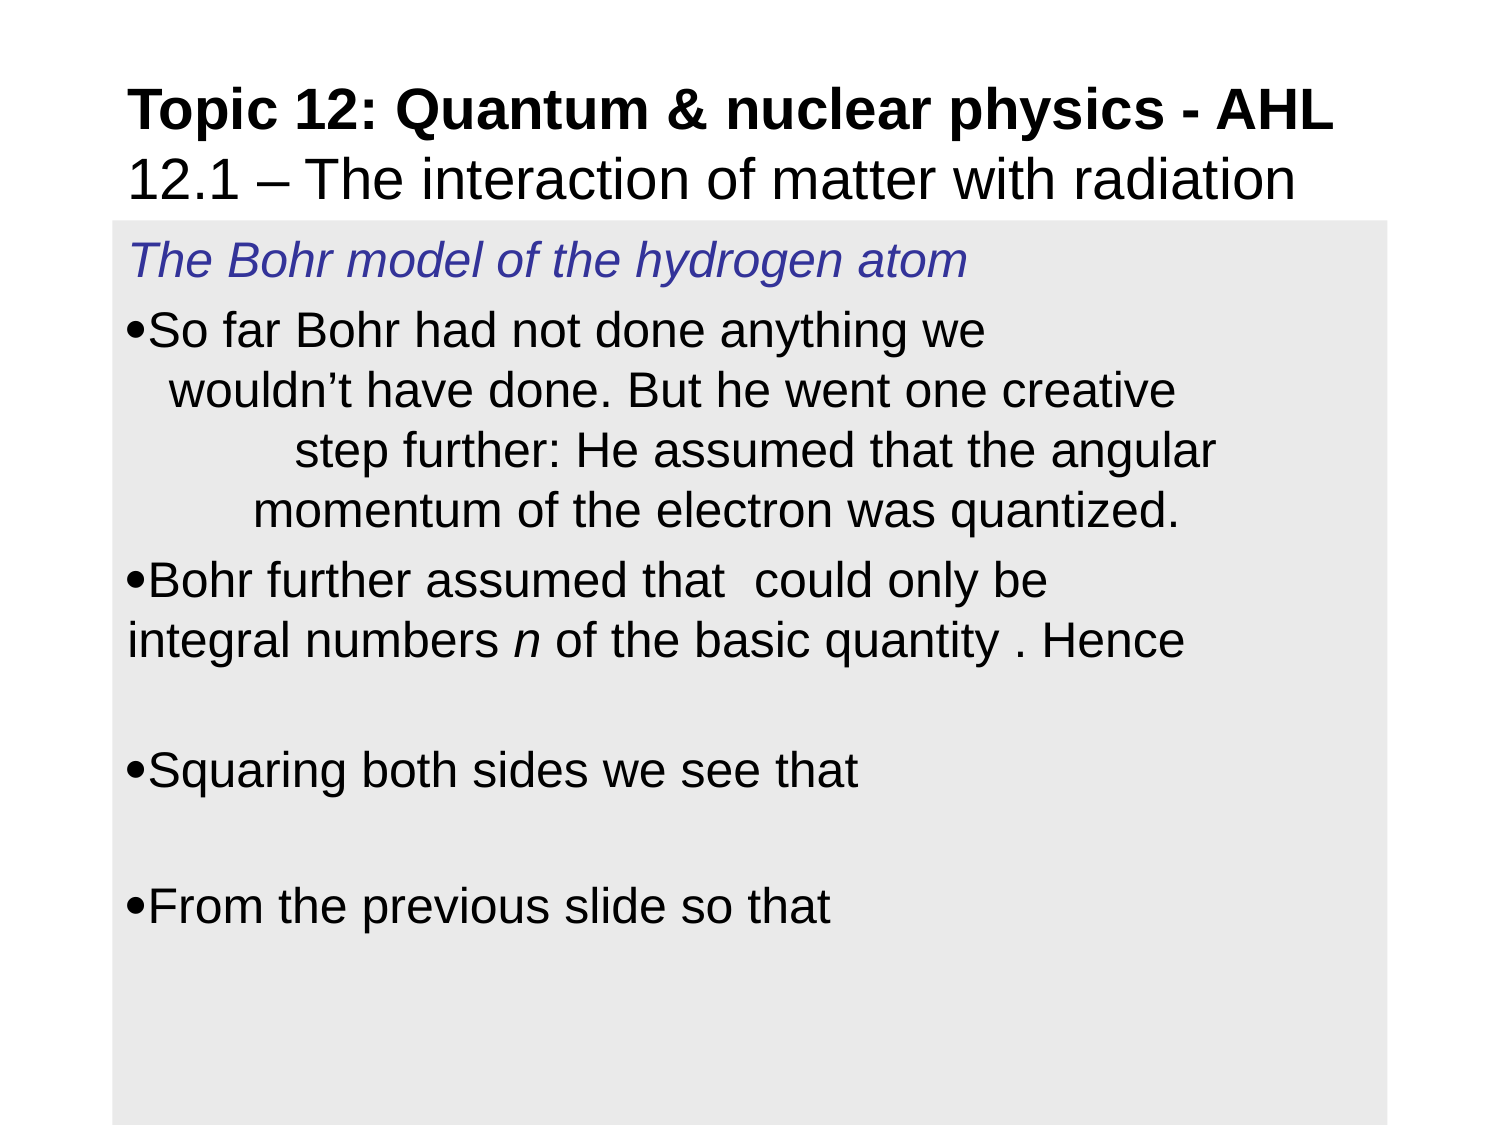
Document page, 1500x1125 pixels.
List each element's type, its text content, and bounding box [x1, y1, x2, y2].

title Topic 12: Quantum & nuclear physics - AHL 12.1 – The interaction of matter with radiation [112, 66, 1388, 215]
